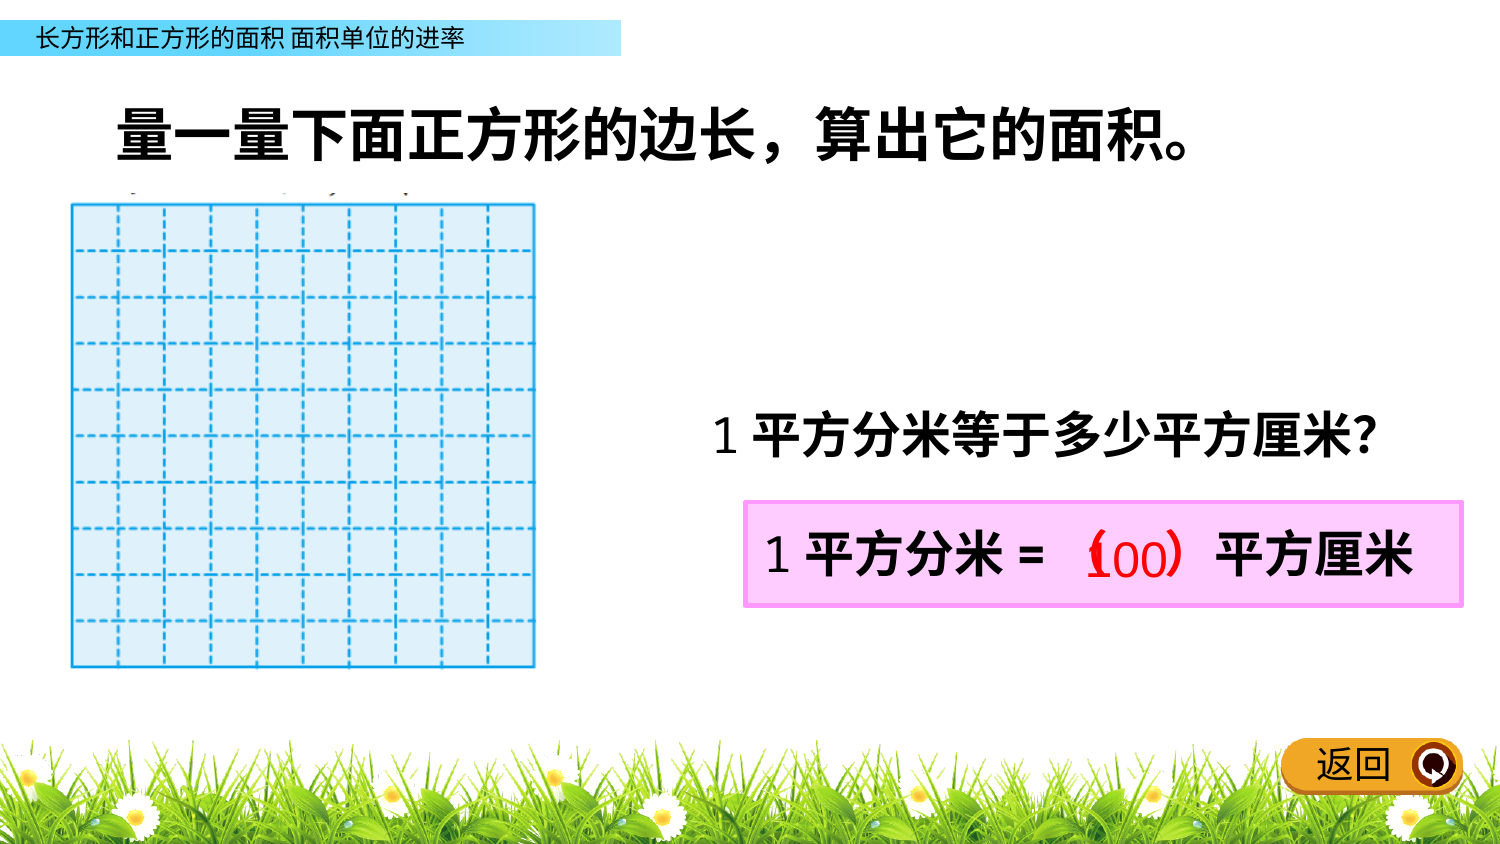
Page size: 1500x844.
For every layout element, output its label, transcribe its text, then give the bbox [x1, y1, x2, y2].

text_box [694, 395, 1464, 606]
picture [0, 740, 1500, 844]
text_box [1281, 733, 1464, 795]
text_box 量一量下面正方形的边长，算出它的面积。 [100, 91, 1199, 176]
picture [52, 193, 540, 675]
